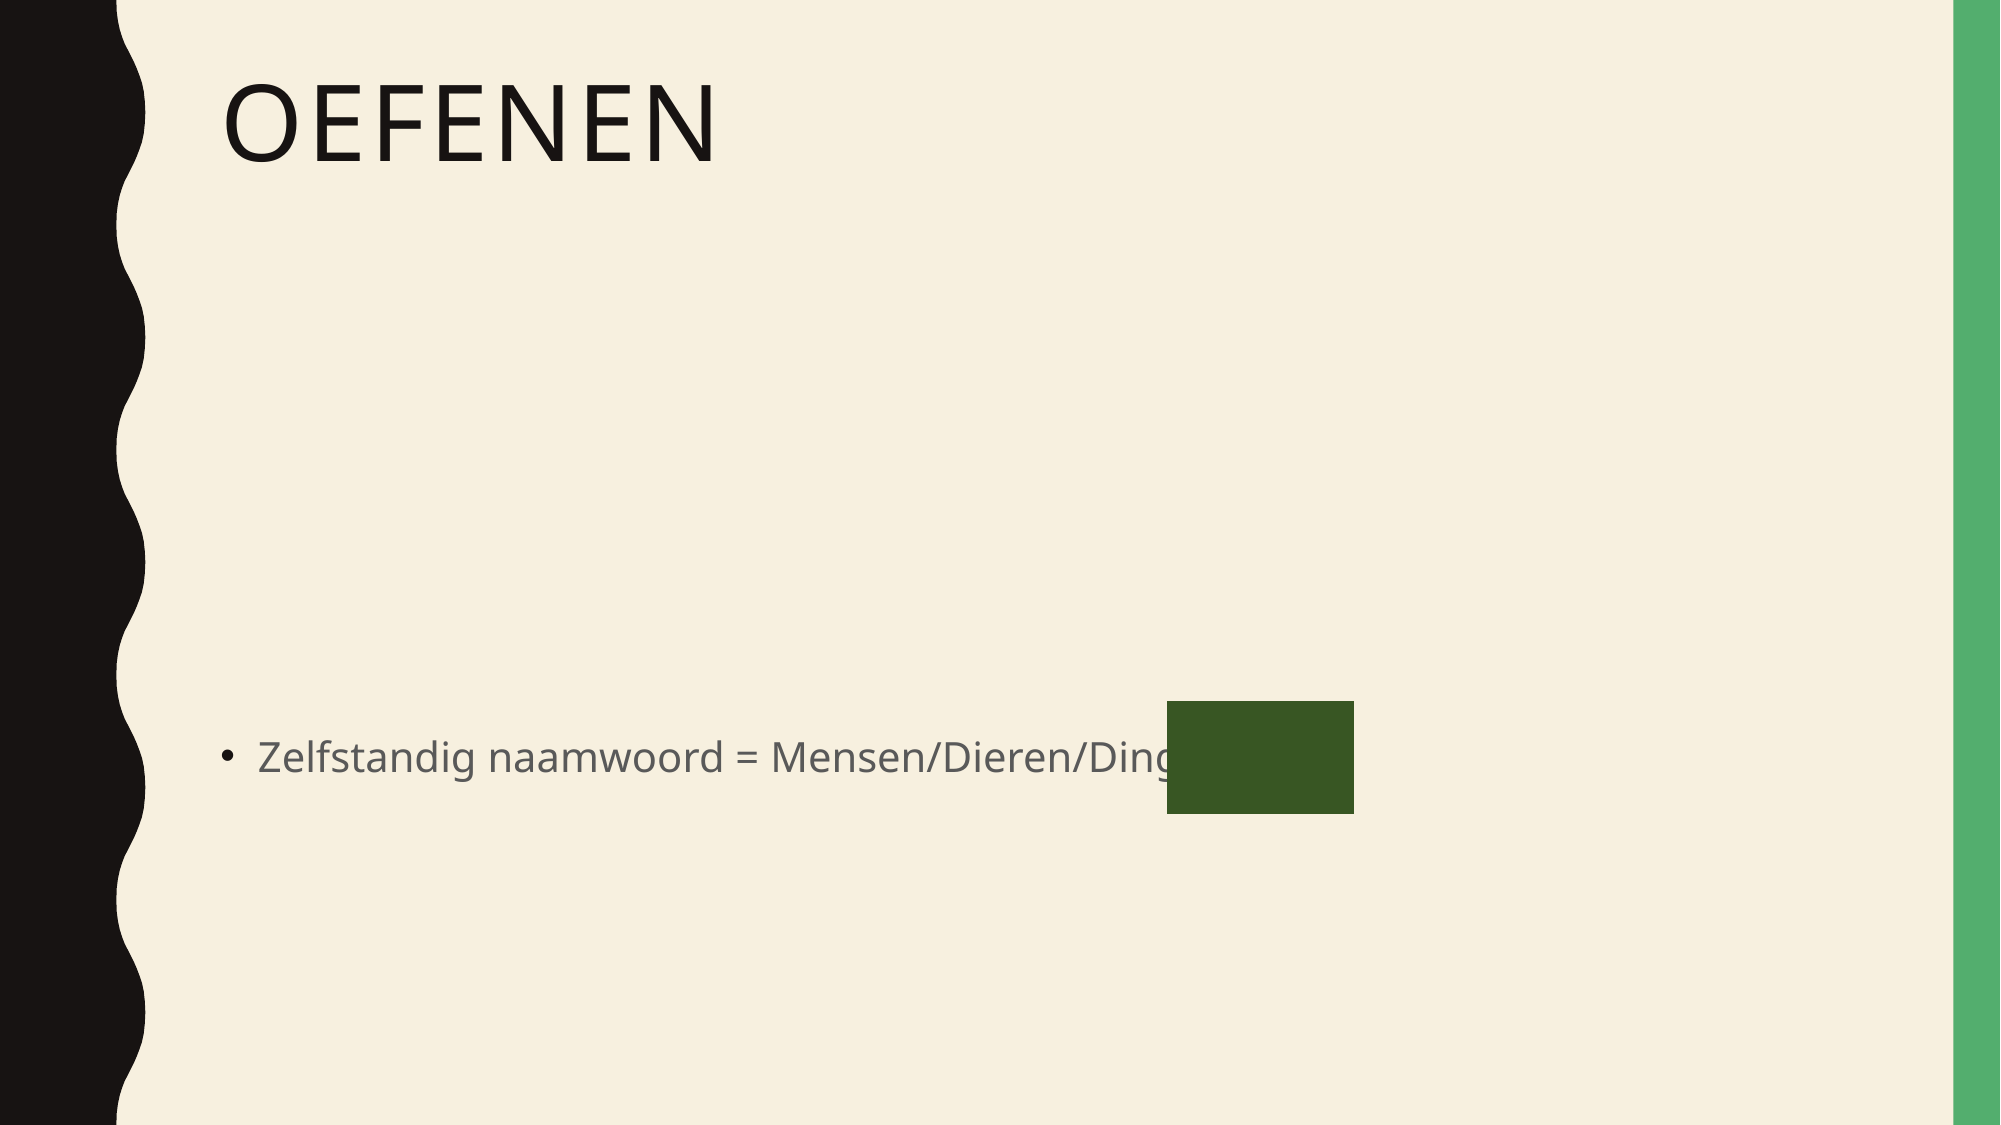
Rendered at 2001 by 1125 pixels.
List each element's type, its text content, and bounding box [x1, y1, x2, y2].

list Zelfstandig naamwoord = Mensen/Dieren/Dingen [205, 375, 1875, 965]
text_box [1168, 701, 1354, 813]
title Oefenen [205, 62, 1875, 308]
